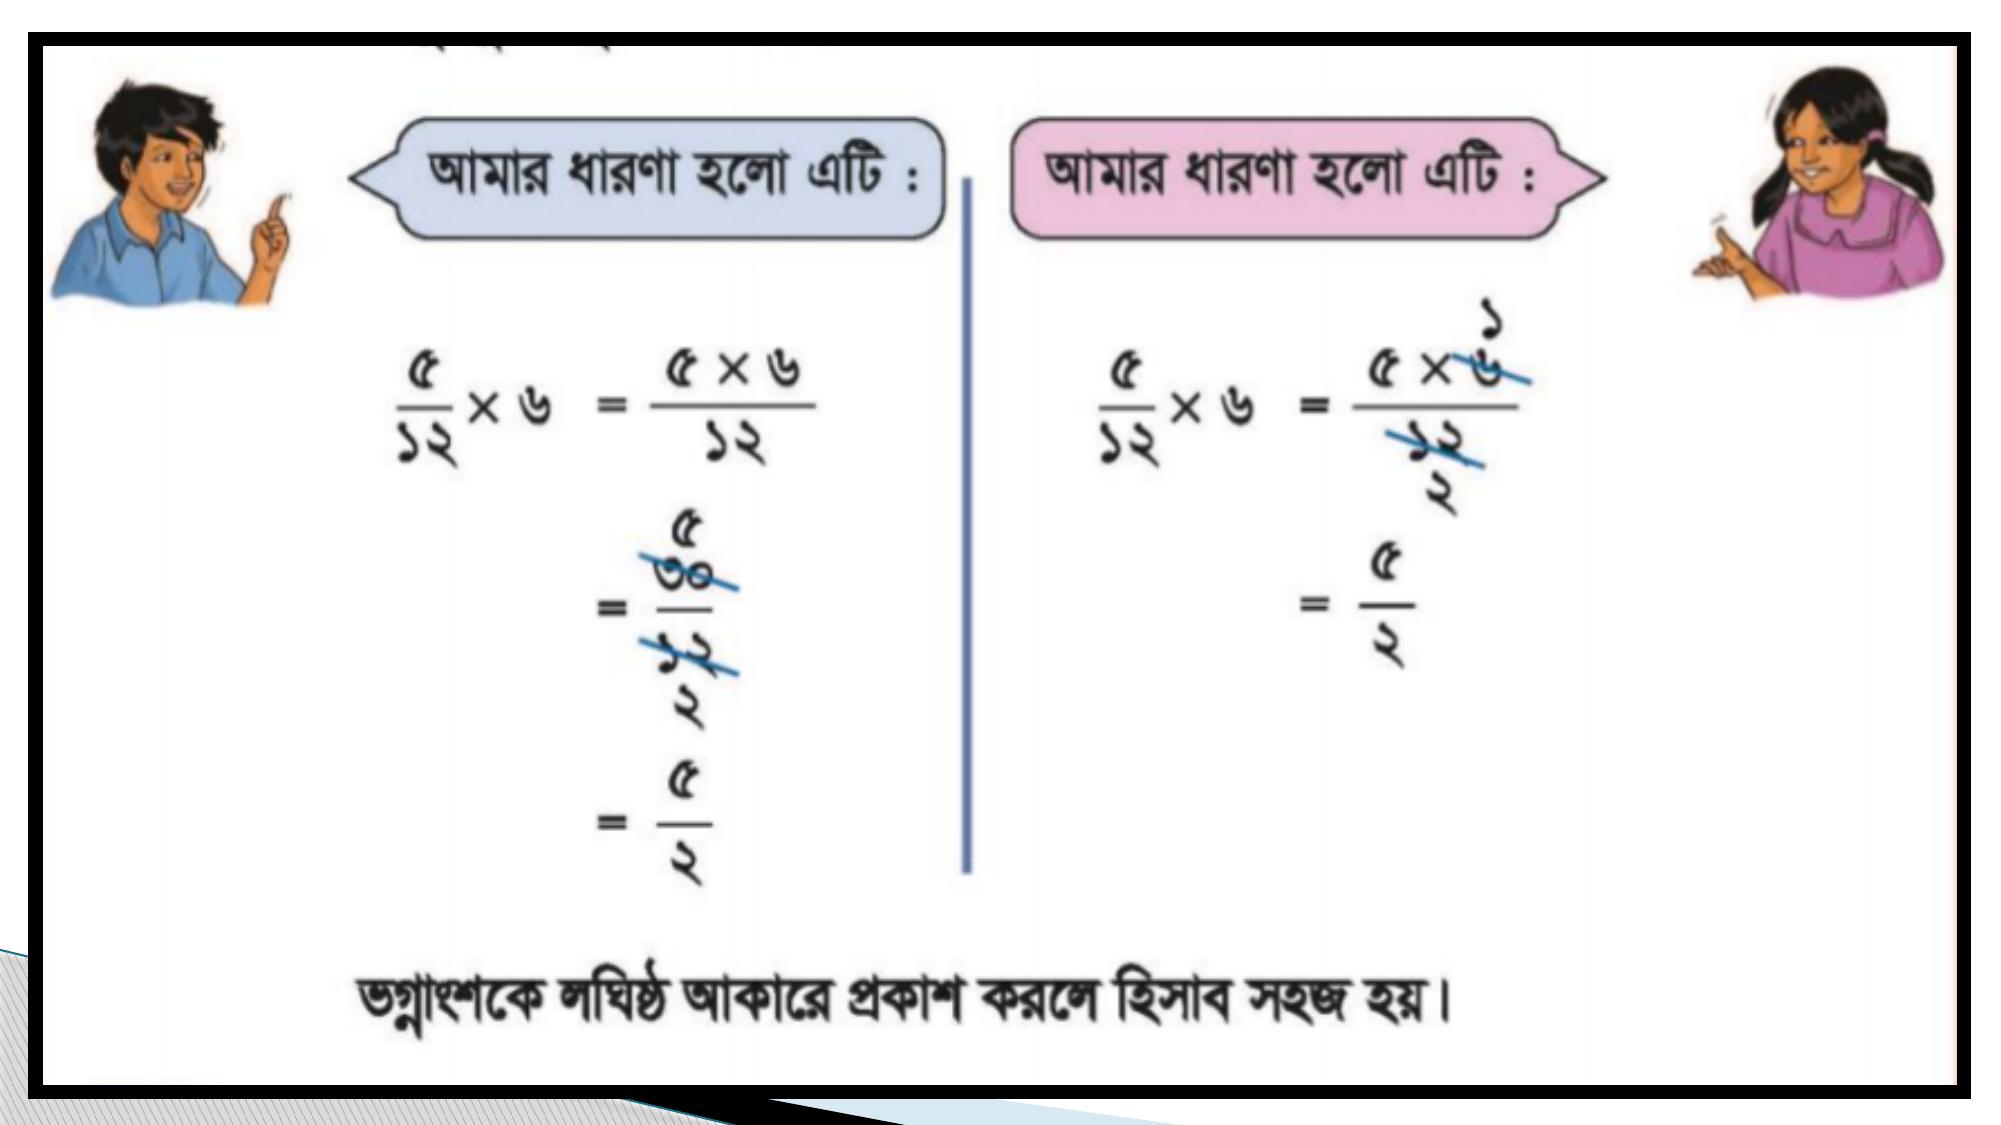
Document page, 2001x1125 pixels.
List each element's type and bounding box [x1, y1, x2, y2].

picture [42, 45, 1958, 1085]
